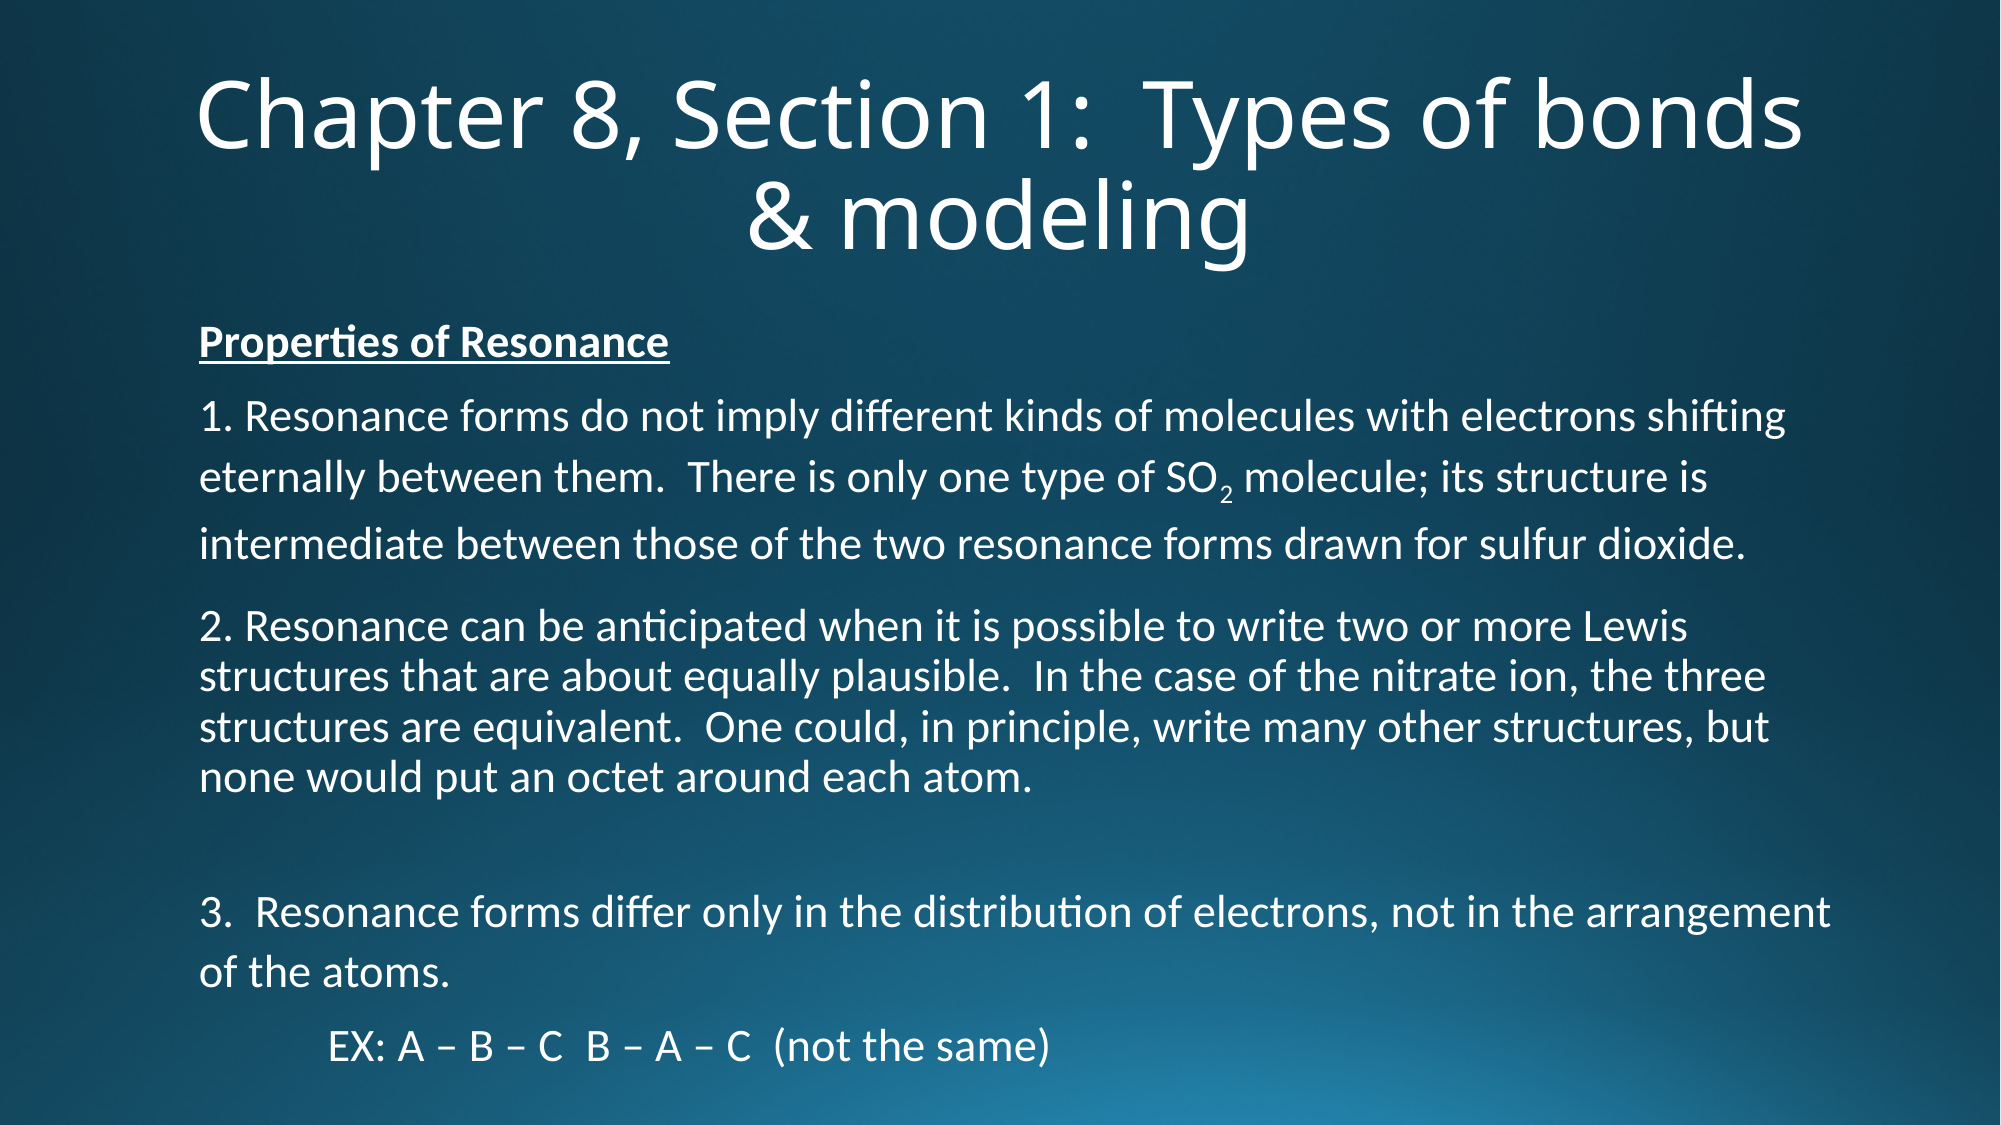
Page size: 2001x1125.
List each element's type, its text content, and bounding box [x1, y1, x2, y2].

picture [0, 0, 2001, 1125]
title Chapter 8, Section 1: Types of bonds & modeling [137, 59, 1863, 278]
list Properties of Resonance 1. Resonance forms do not imply different kinds of molecules with electrons shifting eternally between them. There is only one type of SO2 molecule; its structure is intermediate between those of the two resonance forms drawn for sulfur dioxide. 2. Resonance can be anticipated when it is possible to write two or more Lewis structures that are about equally plausible. In the case of the nitrate ion, the three structures are equivalent. One could, in principle, write many other structures, but none would put an octet around each atom. 3. Resonance forms differ only in the distribution of electrons, not in the arrangement of the atoms. EX: A – B – C B – A – C (not the same) [183, 299, 1863, 1093]
